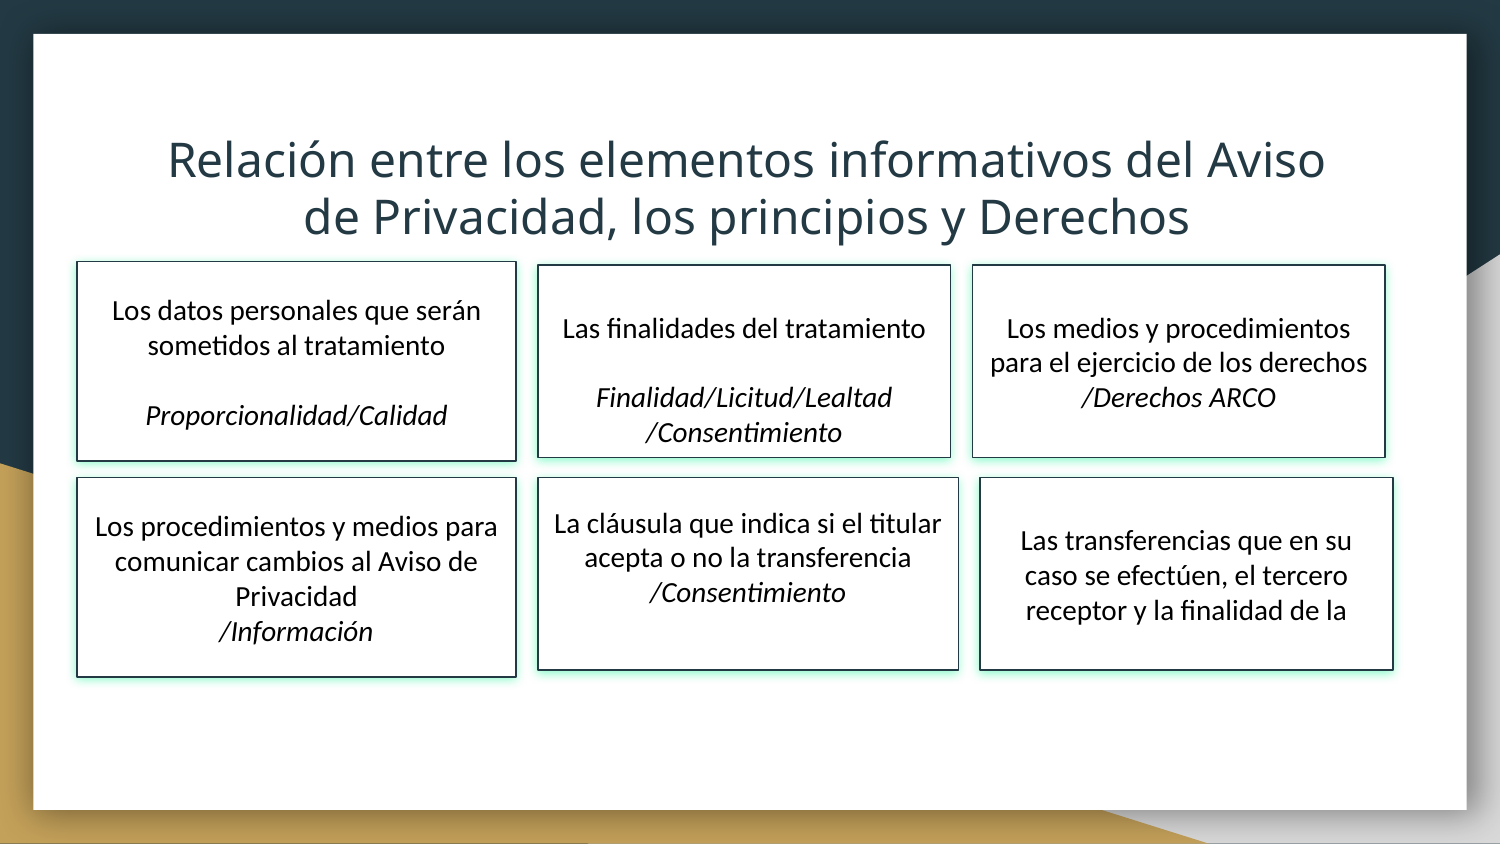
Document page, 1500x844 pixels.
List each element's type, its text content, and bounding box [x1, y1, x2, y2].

title Relación entre los elementos informativos del Aviso de Privacidad, los principios y Derechos [132, 114, 1364, 287]
text_box Los procedimientos y medios para comunicar cambios al Aviso de Privacidad /Información [76, 477, 517, 677]
text_box Las finalidades del tratamiento Finalidad/Licitud/Lealtad /Consentimiento [537, 264, 951, 458]
text_box Las transferencias que en su caso se efectúen, el tercero receptor y la finalidad de la [980, 477, 1393, 671]
text_box Los medios y procedimientos para el ejercicio de los derechos /Derechos ARCO [972, 264, 1386, 458]
text_box La cláusula que indica si el titular acepta o no la transferencia /Consentimiento [537, 477, 959, 671]
text_box Los datos personales que serán sometidos al tratamiento Proporcionalidad/Calidad [76, 261, 517, 462]
